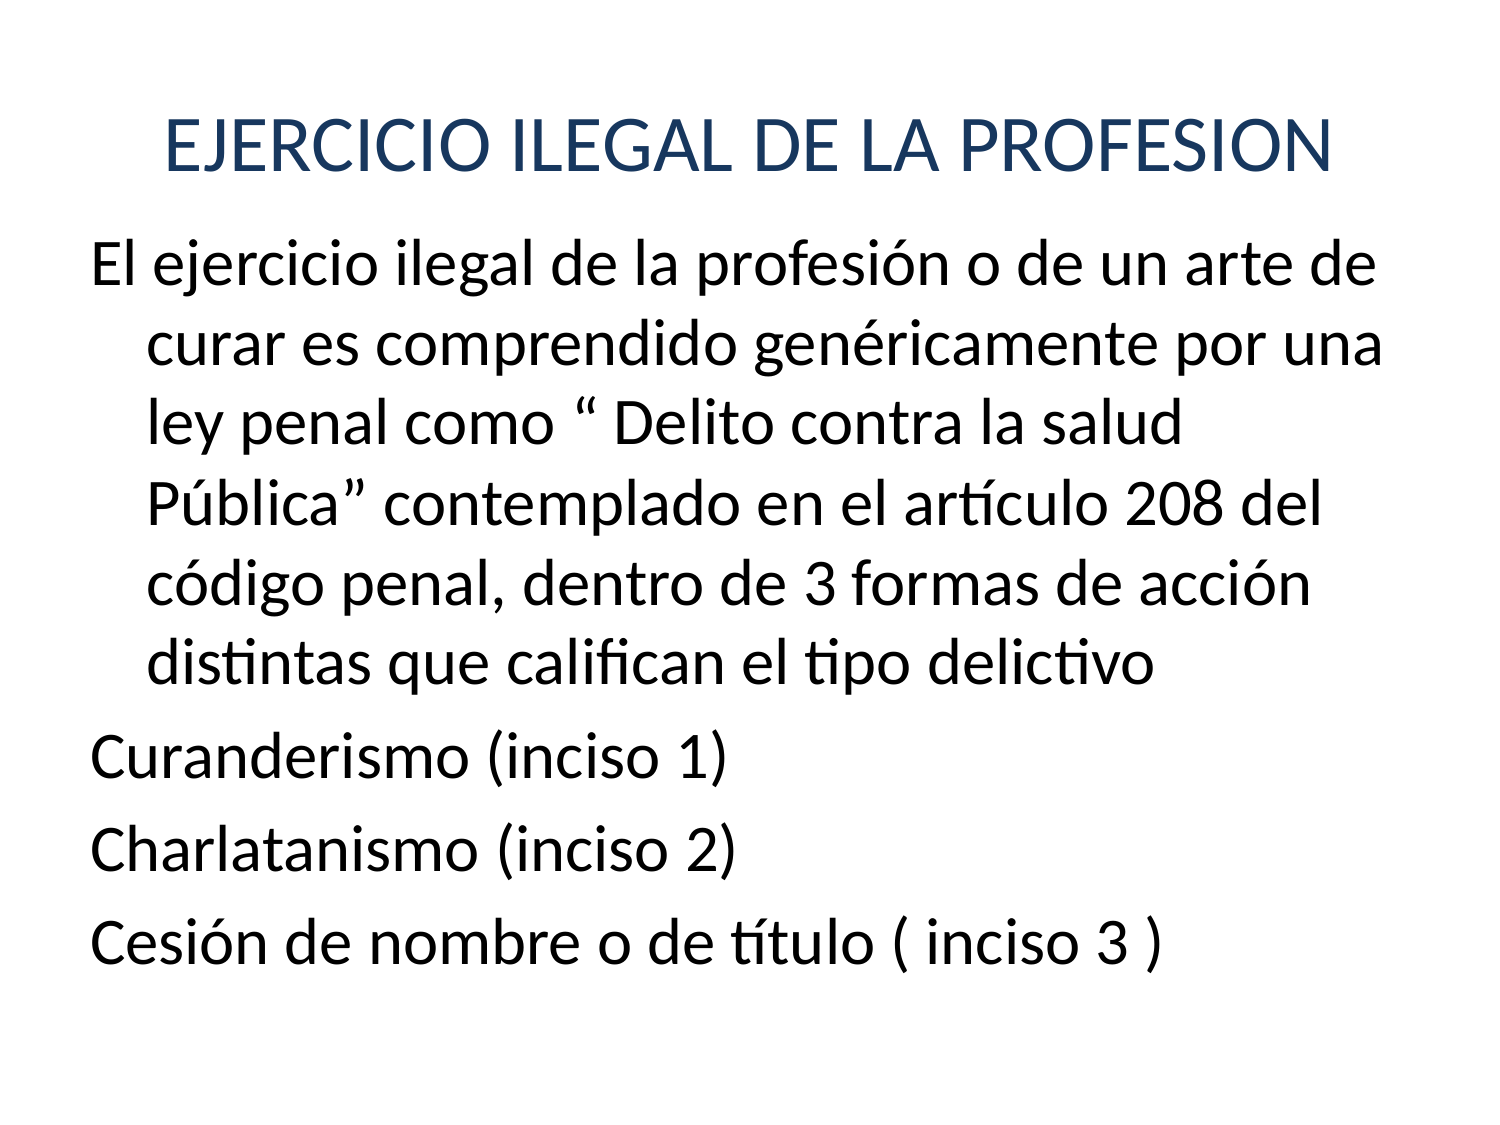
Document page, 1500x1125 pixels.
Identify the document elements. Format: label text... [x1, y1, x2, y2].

title EJERCICIO ILEGAL DE LA PROFESION [75, 45, 1425, 210]
list El ejercicio ilegal de la profesión o de un arte de curar es comprendido genéricamente por una ley penal como “ Delito contra la salud Pública” contemplado en el artículo 208 del código penal, dentro de 3 formas de acción distintas que califican el tipo delictivo Curanderismo (inciso 1) Charlatanismo (inciso 2) Cesión de nombre o de título ( inciso 3 ) [75, 210, 1425, 1005]
